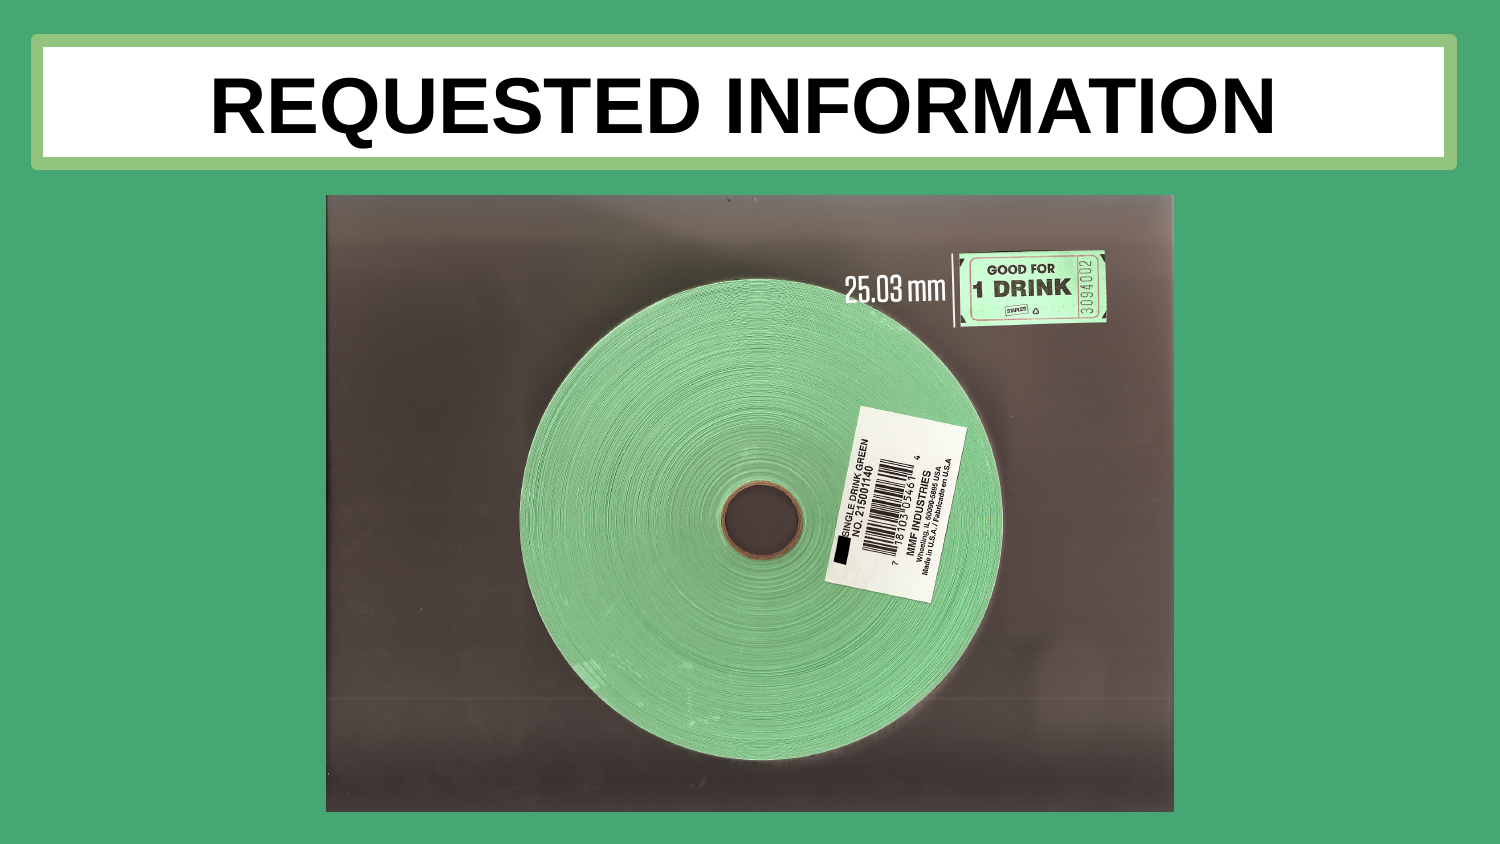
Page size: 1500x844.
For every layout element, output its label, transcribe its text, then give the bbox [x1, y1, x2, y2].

picture [326, 195, 1174, 813]
text_box REQUESTED INFORMATION [37, 40, 1451, 164]
